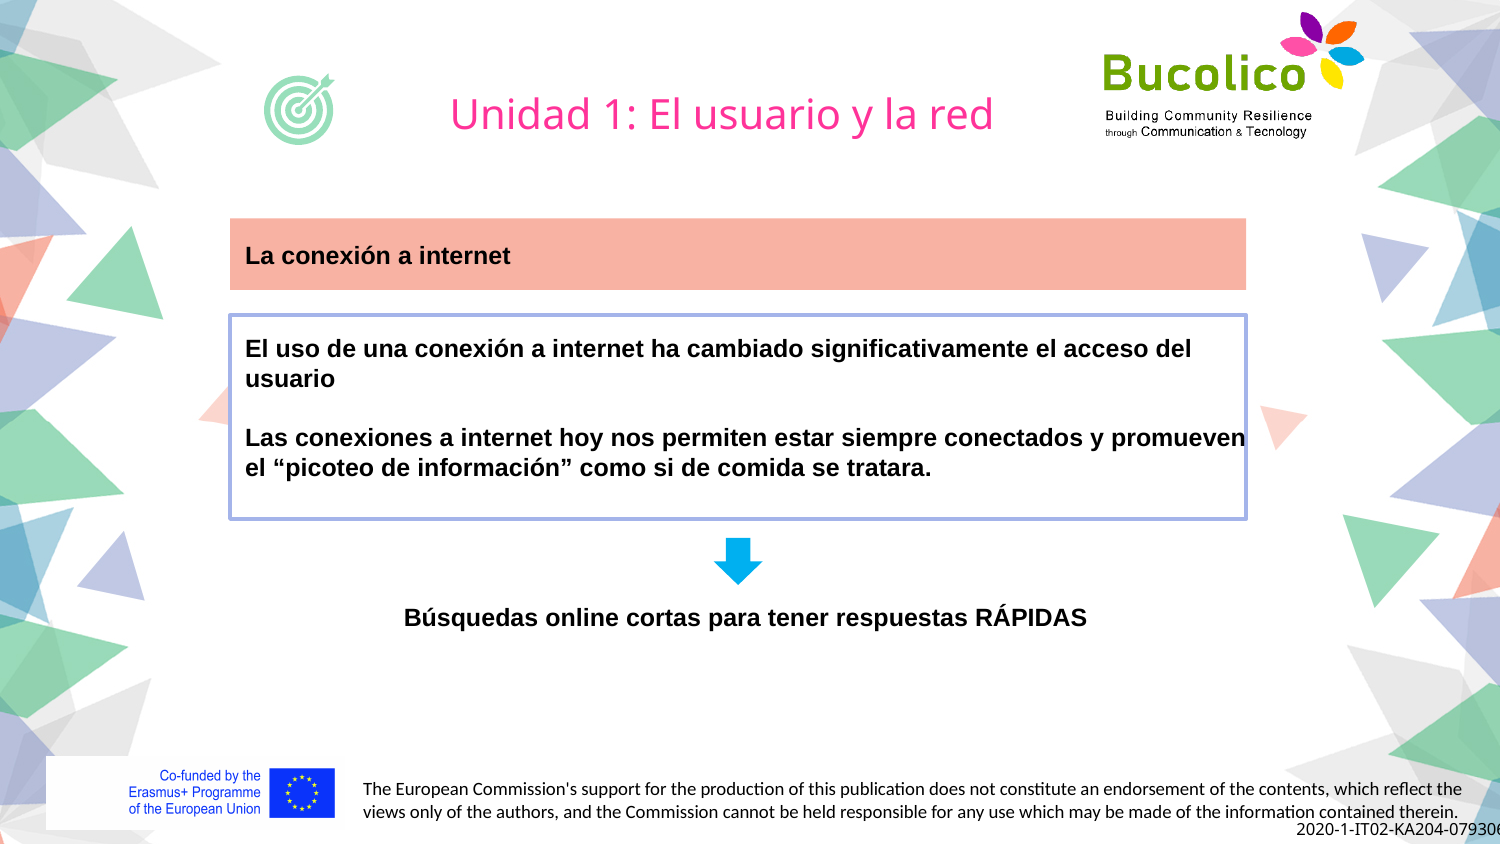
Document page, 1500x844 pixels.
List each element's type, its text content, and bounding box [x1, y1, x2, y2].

text_box El uso de una conexión a internet ha cambiado significativamente el acceso del usuario Las conexiones a internet hoy nos permiten estar siempre conectados y promueven el “picoteo de información” como si de comida se tratara. Búsquedas online cortas para tener respuestas RÁPIDAS [230, 324, 1270, 669]
text_box [711, 535, 765, 588]
picture [0, 0, 1500, 844]
text_box The European Commission's support for the production of this publication does not constitute an endorsement of the contents, which reflect the views only of the authors, and the Commission cannot be held responsible for any use which may be made of the information contained therein. [348, 769, 1486, 830]
text_box [228, 313, 1248, 521]
text_box La conexión a internet [228, 216, 1248, 292]
text_box [261, 71, 338, 148]
list Unidad 1: El usuario y la red [410, 65, 1034, 161]
